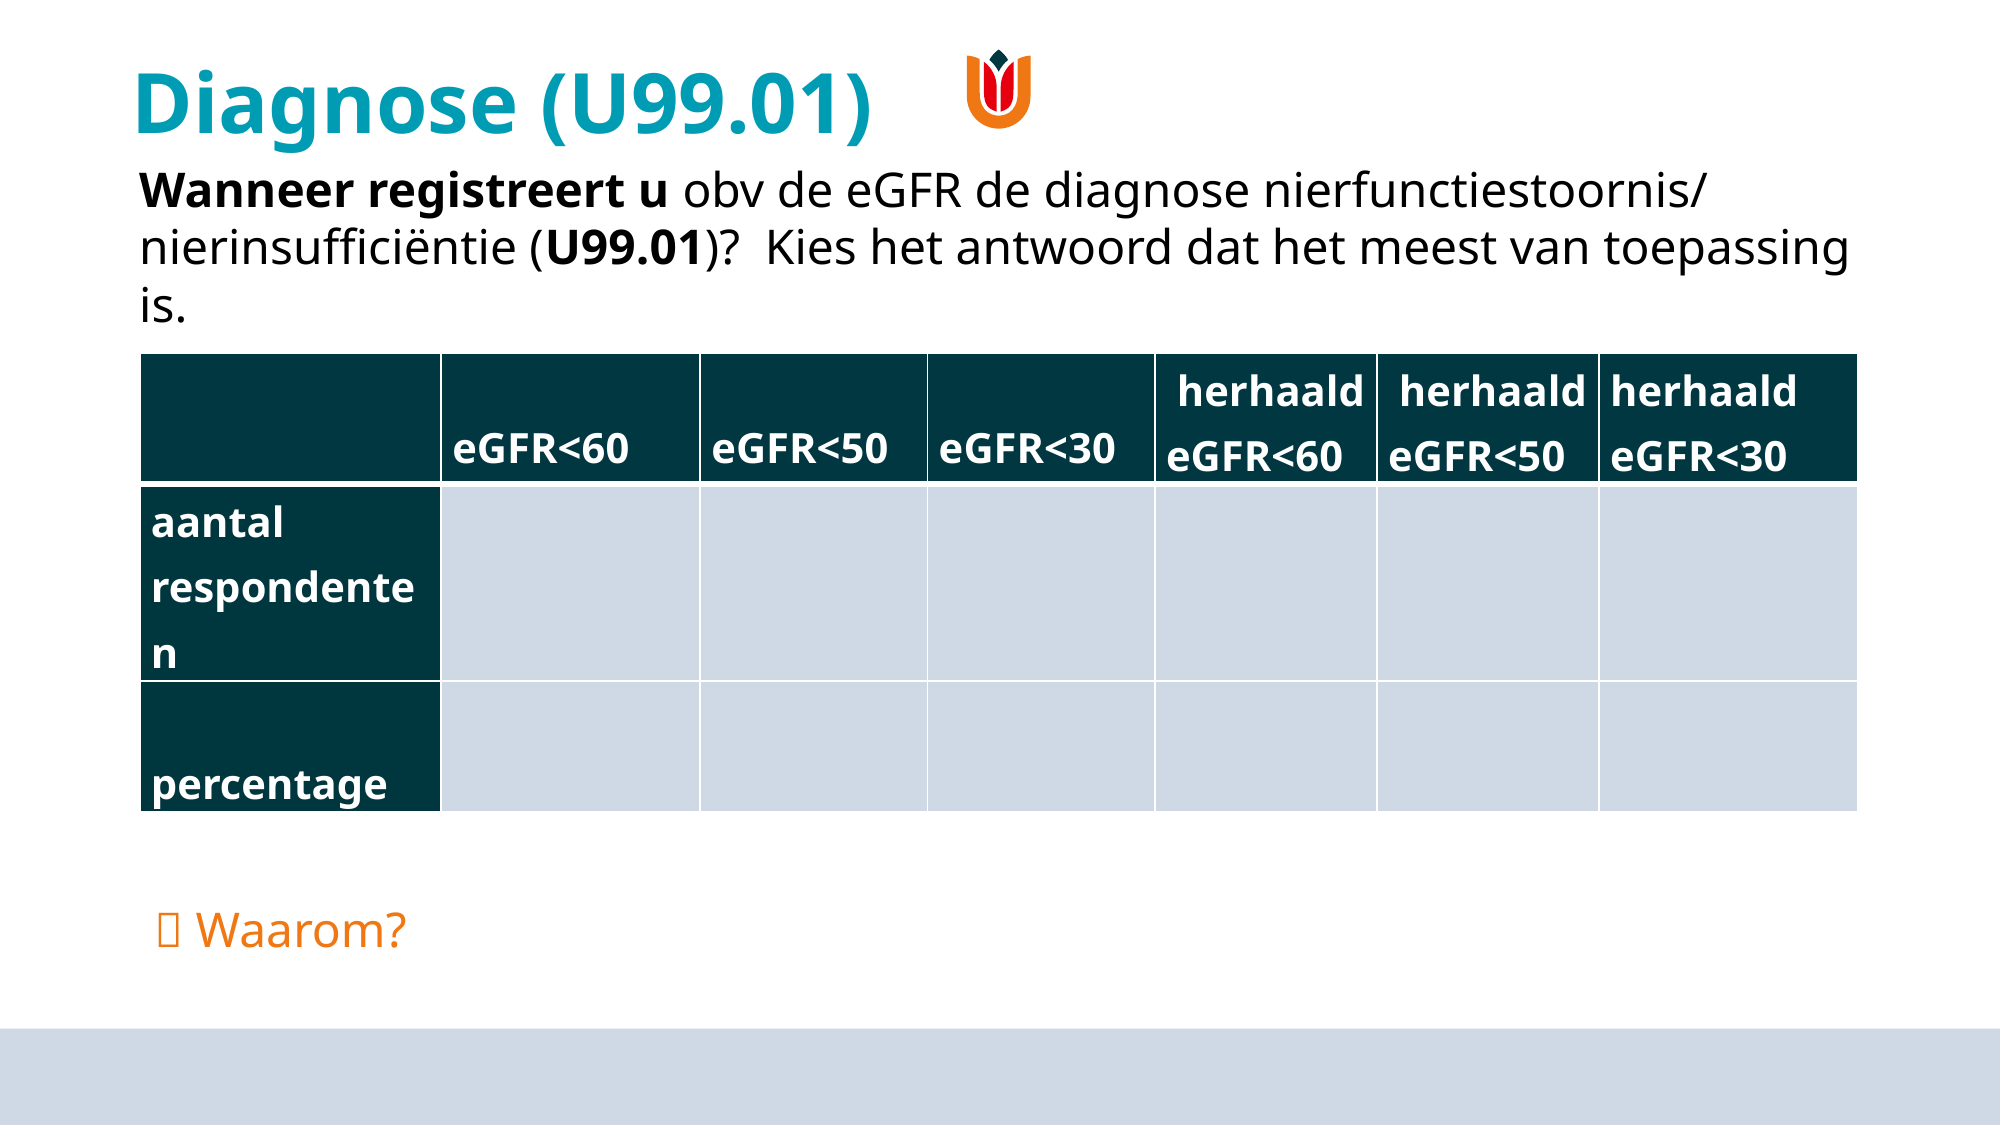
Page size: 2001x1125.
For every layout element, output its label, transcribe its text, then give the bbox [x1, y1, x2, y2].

table_header eGFR<50 [701, 455, 927, 481]
text_box Wanneer registreert u obv de eGFR de diagnose nierfunctiestoornis/ nierinsufficiëntie (U99.01)? Kies het antwoord dat het meest van toepassing is. [49, 152, 1882, 455]
table_header eGFR<30 [928, 455, 1154, 481]
text_box  Waarom? [139, 892, 1231, 965]
table_header herhaald eGFR<60 [1156, 455, 1376, 481]
table_cell [1600, 682, 1857, 811]
table_cell aantal respondenten [141, 487, 440, 680]
table_cell [701, 682, 927, 811]
table_header herhaald eGFR<30 [1600, 455, 1857, 481]
title Diagnose (U99.01) [116, 54, 1719, 152]
table_cell [1156, 487, 1376, 680]
table_cell [1600, 487, 1857, 680]
table_cell percentage [141, 682, 440, 811]
table_cell [442, 682, 699, 811]
table_cell [928, 682, 1154, 811]
table_cell [701, 487, 927, 680]
table_cell [1156, 682, 1376, 811]
table_cell [442, 487, 699, 680]
table_header eGFR<60 [442, 455, 699, 481]
table_cell [1378, 682, 1598, 811]
table_cell [928, 487, 1154, 680]
table_header [141, 455, 440, 481]
table_header herhaald eGFR<50 [1378, 455, 1598, 481]
table_cell [1378, 487, 1598, 680]
